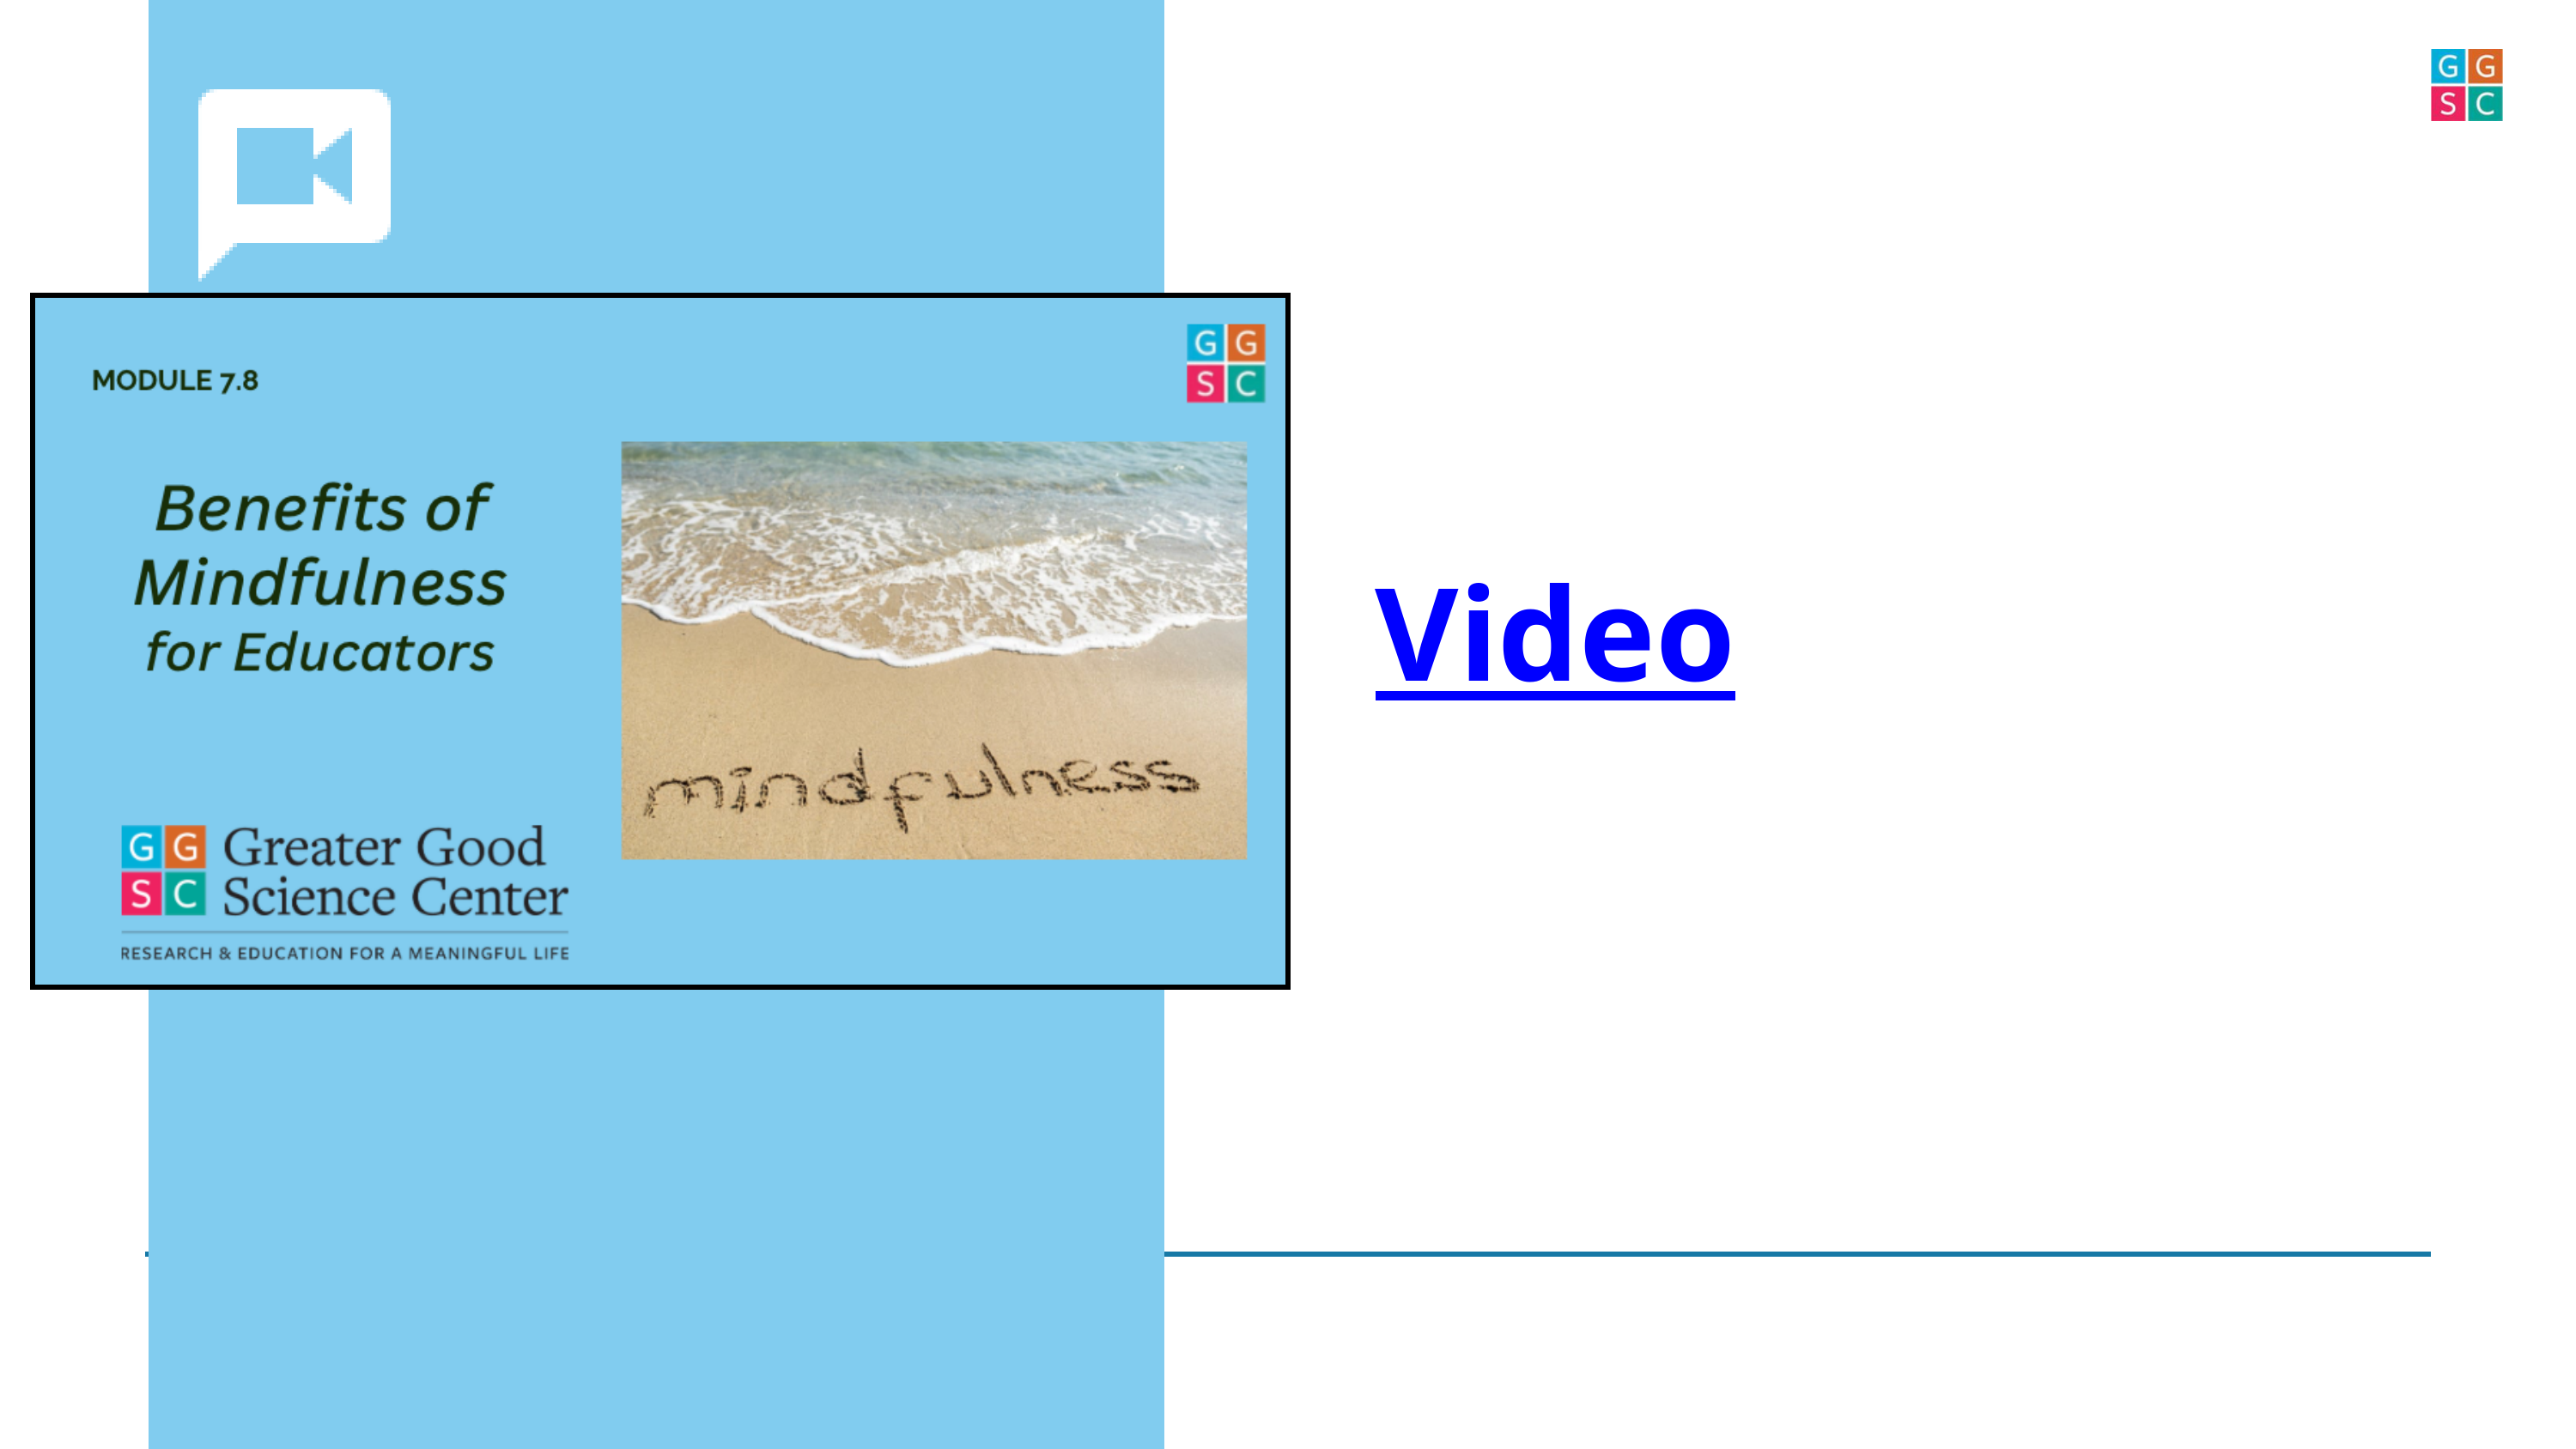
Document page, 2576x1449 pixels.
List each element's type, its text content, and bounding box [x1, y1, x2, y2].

text_box [1170, 294, 1289, 988]
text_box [1170, 1251, 2432, 1257]
text_box Video [1375, 526, 2432, 728]
text_box [2431, 49, 2503, 121]
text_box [148, 0, 1165, 1449]
text_box [32, 294, 143, 988]
